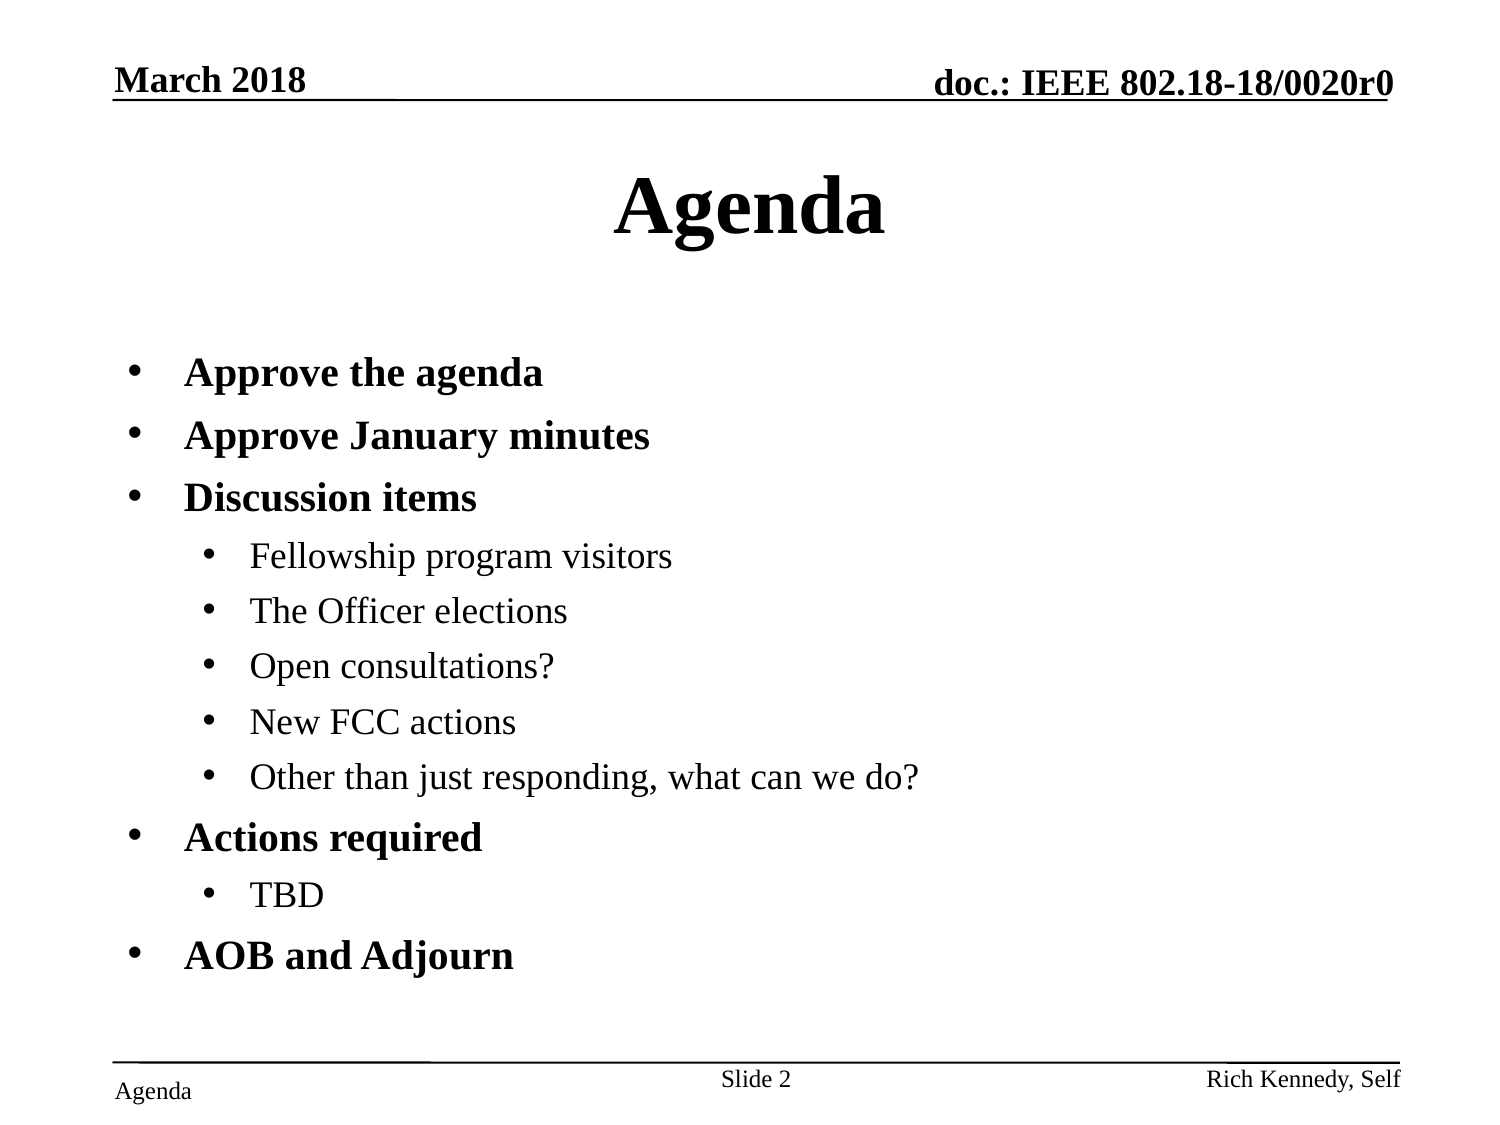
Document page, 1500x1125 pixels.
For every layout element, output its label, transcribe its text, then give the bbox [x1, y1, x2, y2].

slide_number Slide 2 [712, 1061, 800, 1123]
title Agenda [112, 112, 1388, 288]
footer Rich Kennedy, Self [878, 1061, 1402, 1093]
text_box Agenda [99, 1067, 238, 1112]
list Approve the agenda Approve January minutes Discussion items Fellowship program visitors The Officer elections Open consultations? New FCC actions Other than just responding, what can we do? Actions required TBD AOB and Adjourn [112, 337, 1388, 1063]
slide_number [114, 54, 376, 101]
